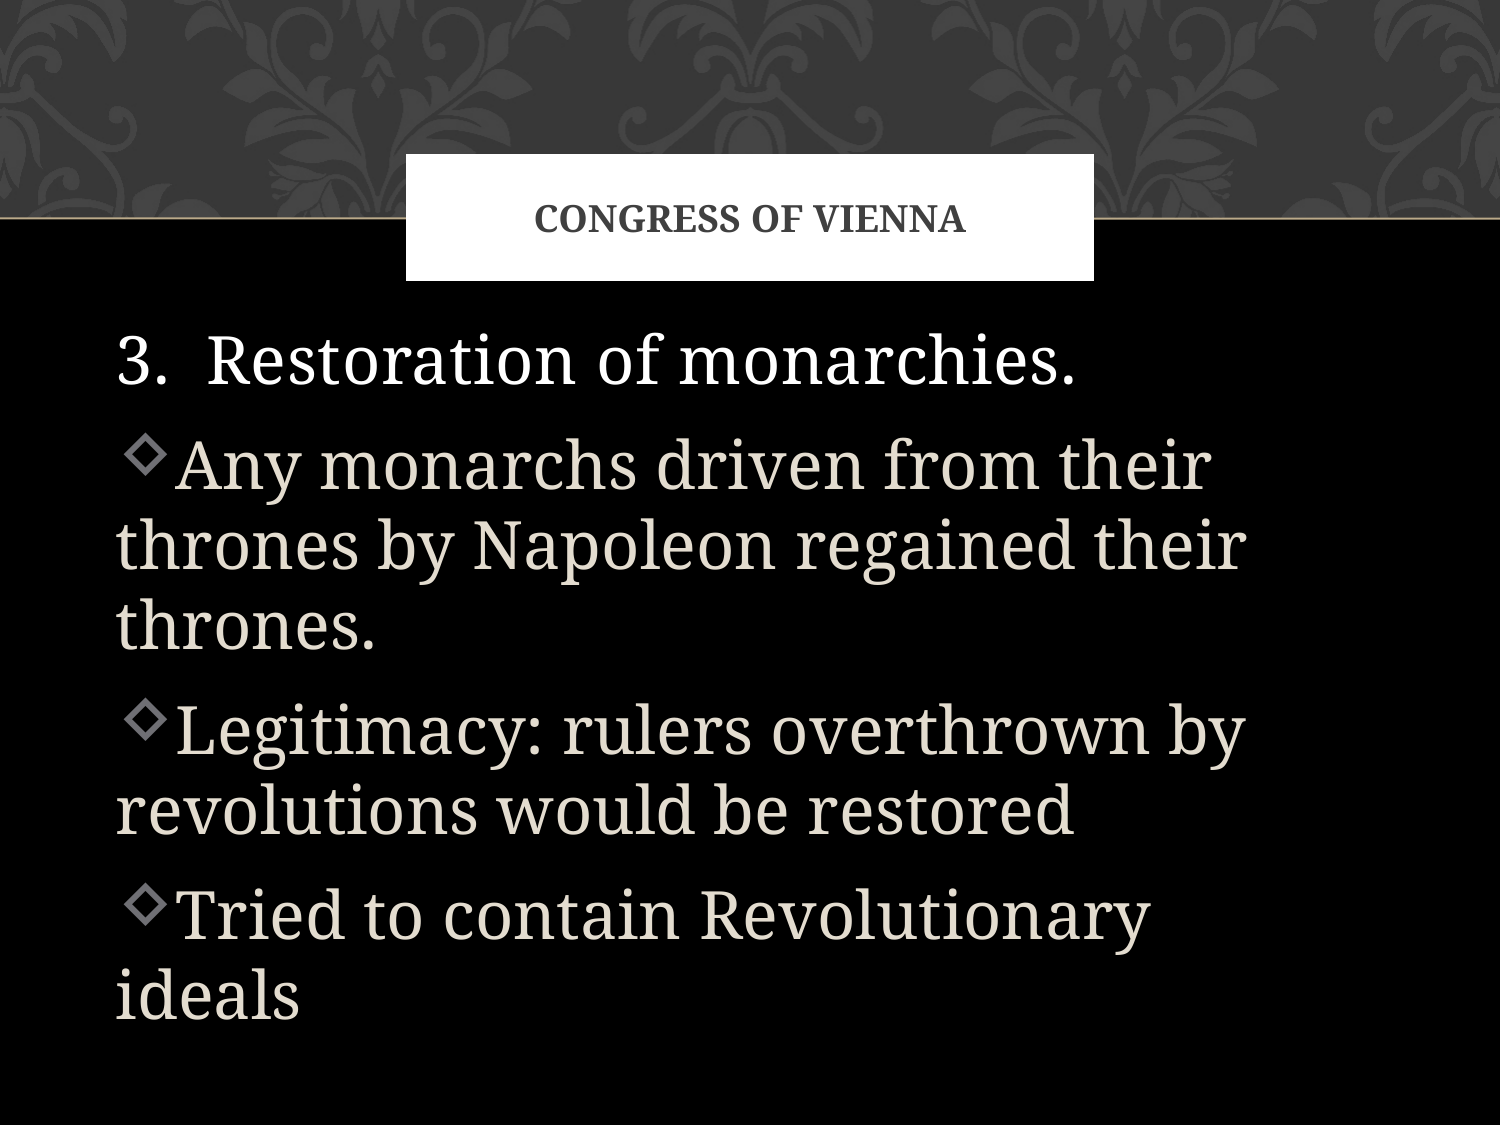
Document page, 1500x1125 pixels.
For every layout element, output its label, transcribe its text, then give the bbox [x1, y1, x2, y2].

list 3. Restoration of monarchies. Any monarchs driven from their thrones by Napoleon regained their thrones. Legitimacy: rulers overthrown by revolutions would be restored Tried to contain Revolutionary ideals [100, 310, 1335, 991]
title Congress of Vienna [406, 154, 1094, 281]
